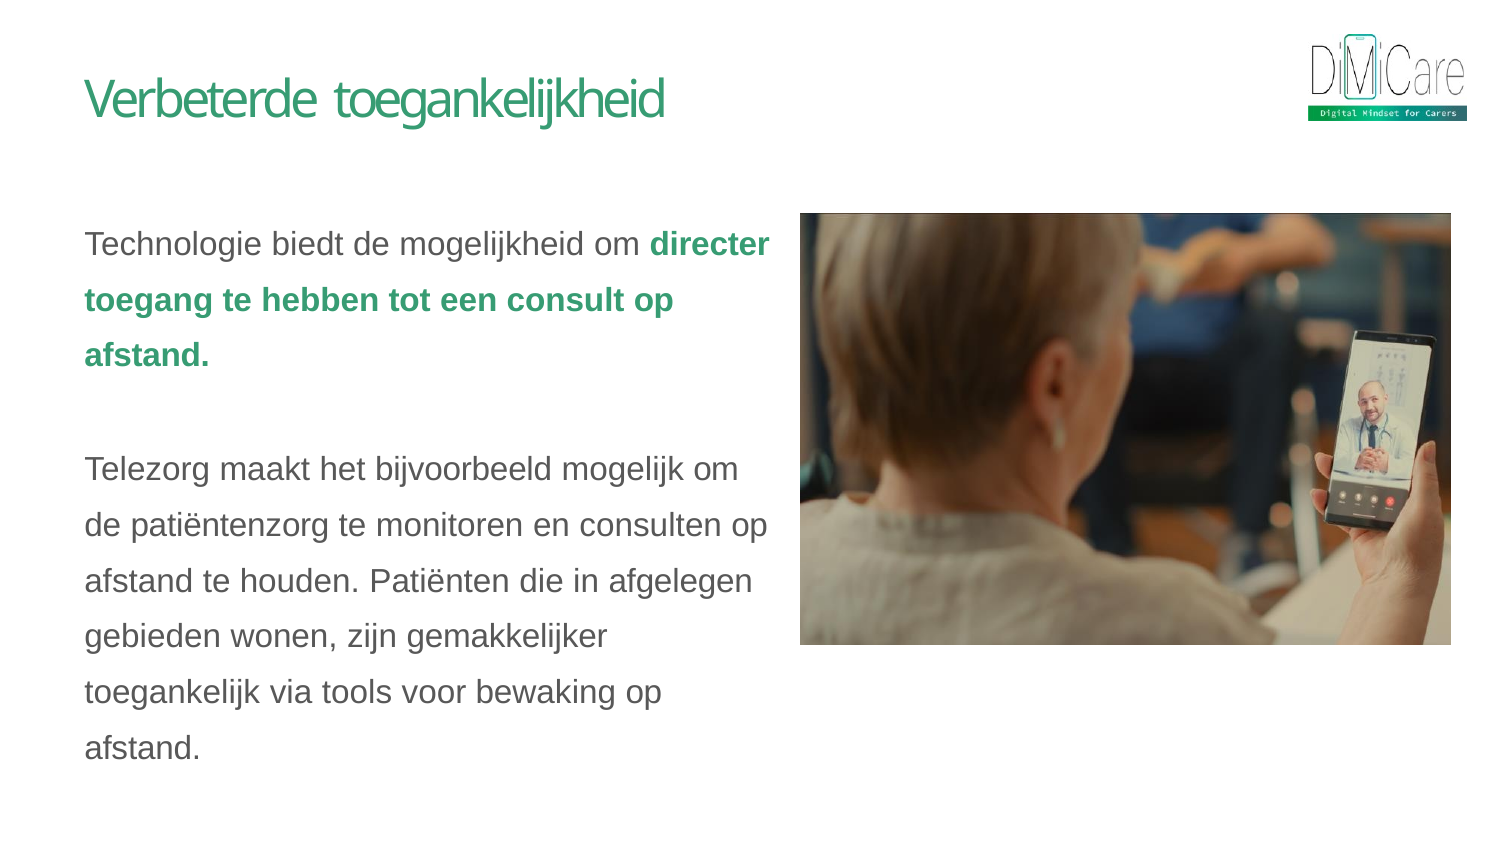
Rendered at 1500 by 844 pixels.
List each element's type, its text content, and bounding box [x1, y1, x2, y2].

picture [800, 212, 1452, 646]
title Verbeterde toegankelijkheid [82, 33, 1418, 206]
picture [1308, 33, 1468, 121]
text_box Technologie biedt de mogelijkheid om directer toegang te hebben tot een consult op afstand. Telezorg maakt het bijvoorbeeld mogelijk om de patiëntenzorg te monitoren en consulten op afstand te houden. Patiënten die in afgelegen gebieden wonen, zijn gemakkelijker toegankelijk via tools voor bewaking op afstand. [82, 203, 777, 767]
